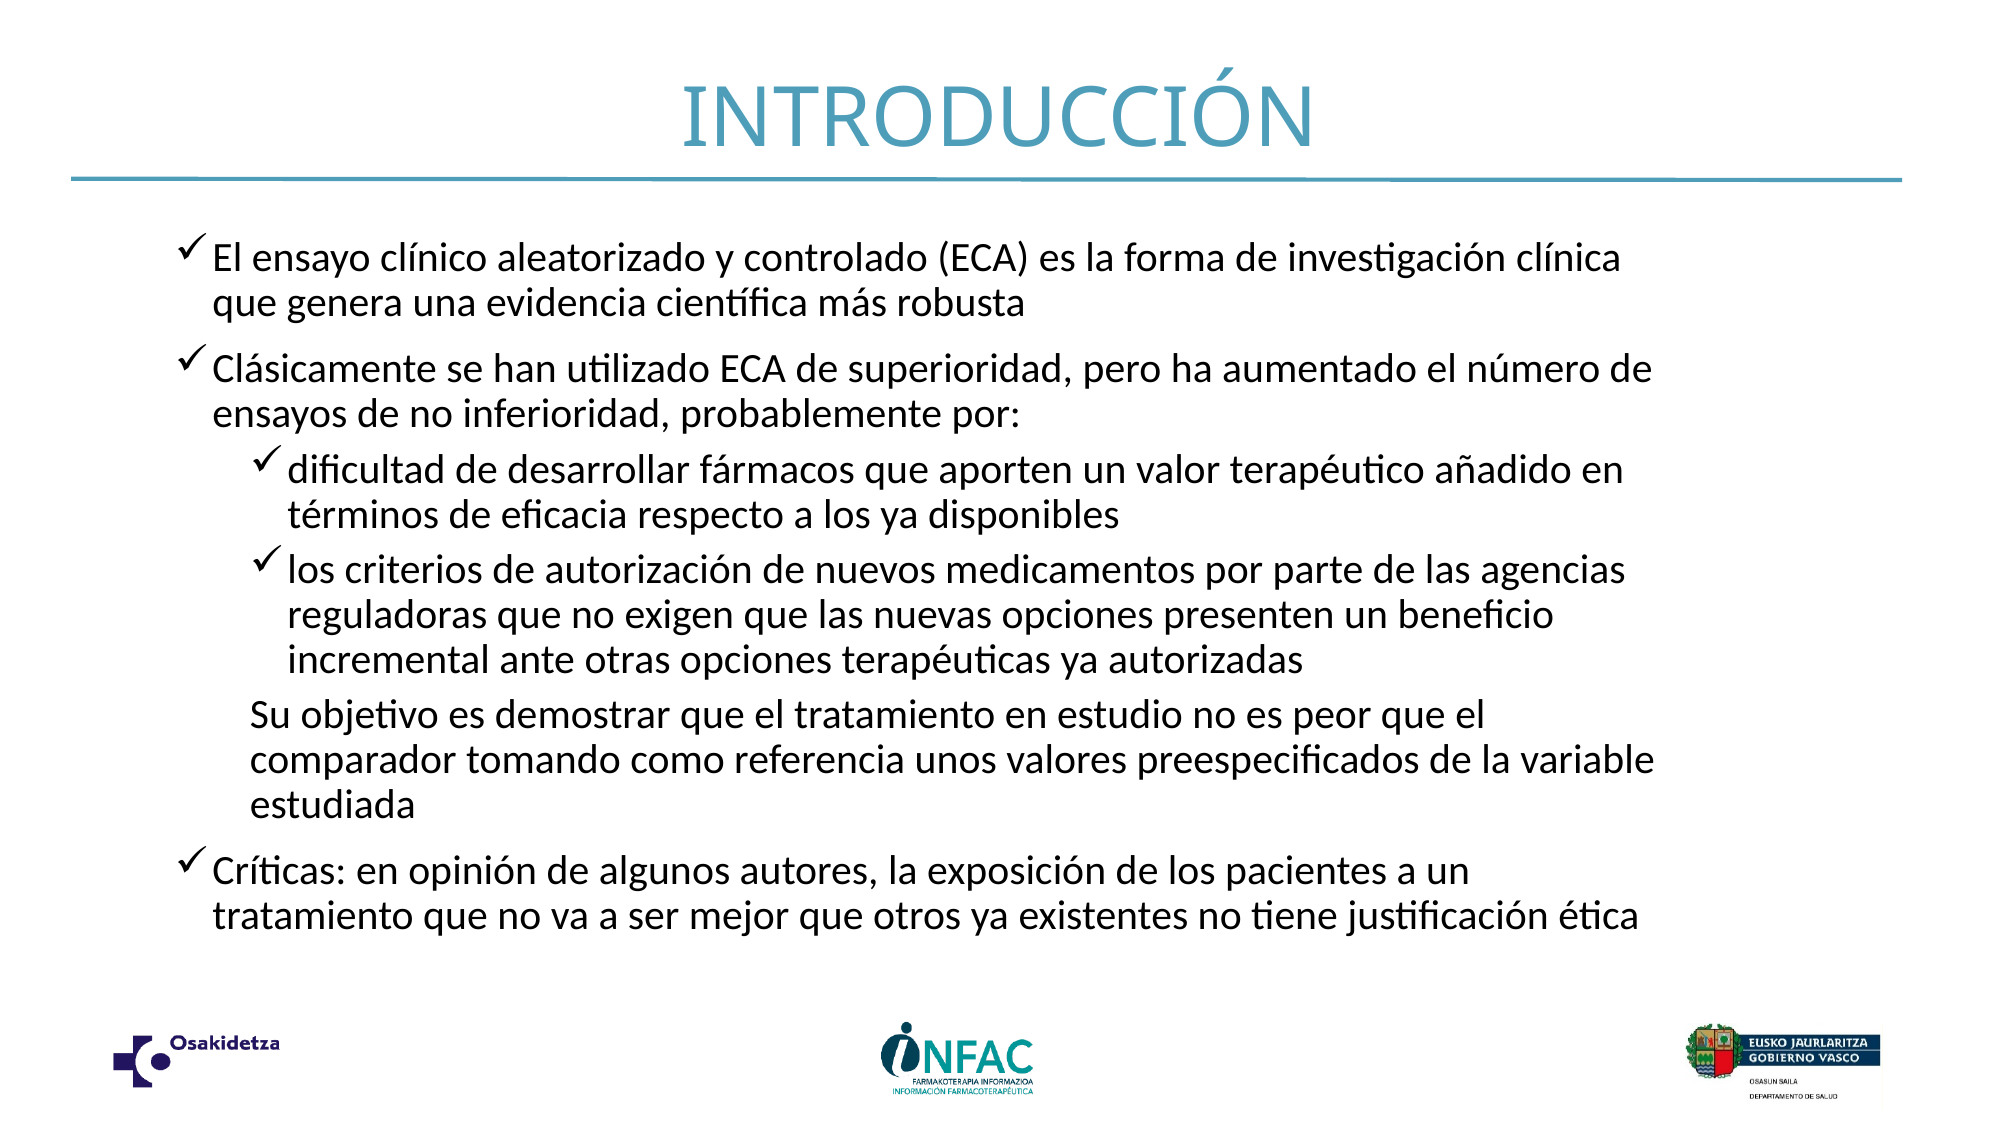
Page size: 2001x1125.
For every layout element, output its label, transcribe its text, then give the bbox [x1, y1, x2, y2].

text_box El ensayo clínico aleatorizado y controlado (ECA) es la forma de investigación clínica que genera una evidencia científica más robusta Clásicamente se han utilizado ECA de superioridad, pero ha aumentado el número de ensayos de no inferioridad, probablemente por: dificultad de desarrollar fármacos que aporten un valor terapéutico añadido en términos de eficacia respecto a los ya disponibles los criterios de autorización de nuevos medicamentos por parte de las agencias reguladoras que no exigen que las nuevas opciones presenten un beneficio incremental ante otras opciones terapéuticas ya autorizadas Su objetivo es demostrar que el tratamiento en estudio no es peor que el comparador tomando como referencia unos valores preespecificados de la variable estudiada Críticas: en opinión de algunos autores, la exposición de los pacientes a un tratamiento que no va a ser mejor que otros ya existentes no tiene justificación ética [160, 228, 1686, 1014]
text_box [101, 1014, 1883, 1110]
title INTRODUCCIÓN [137, 59, 1863, 177]
